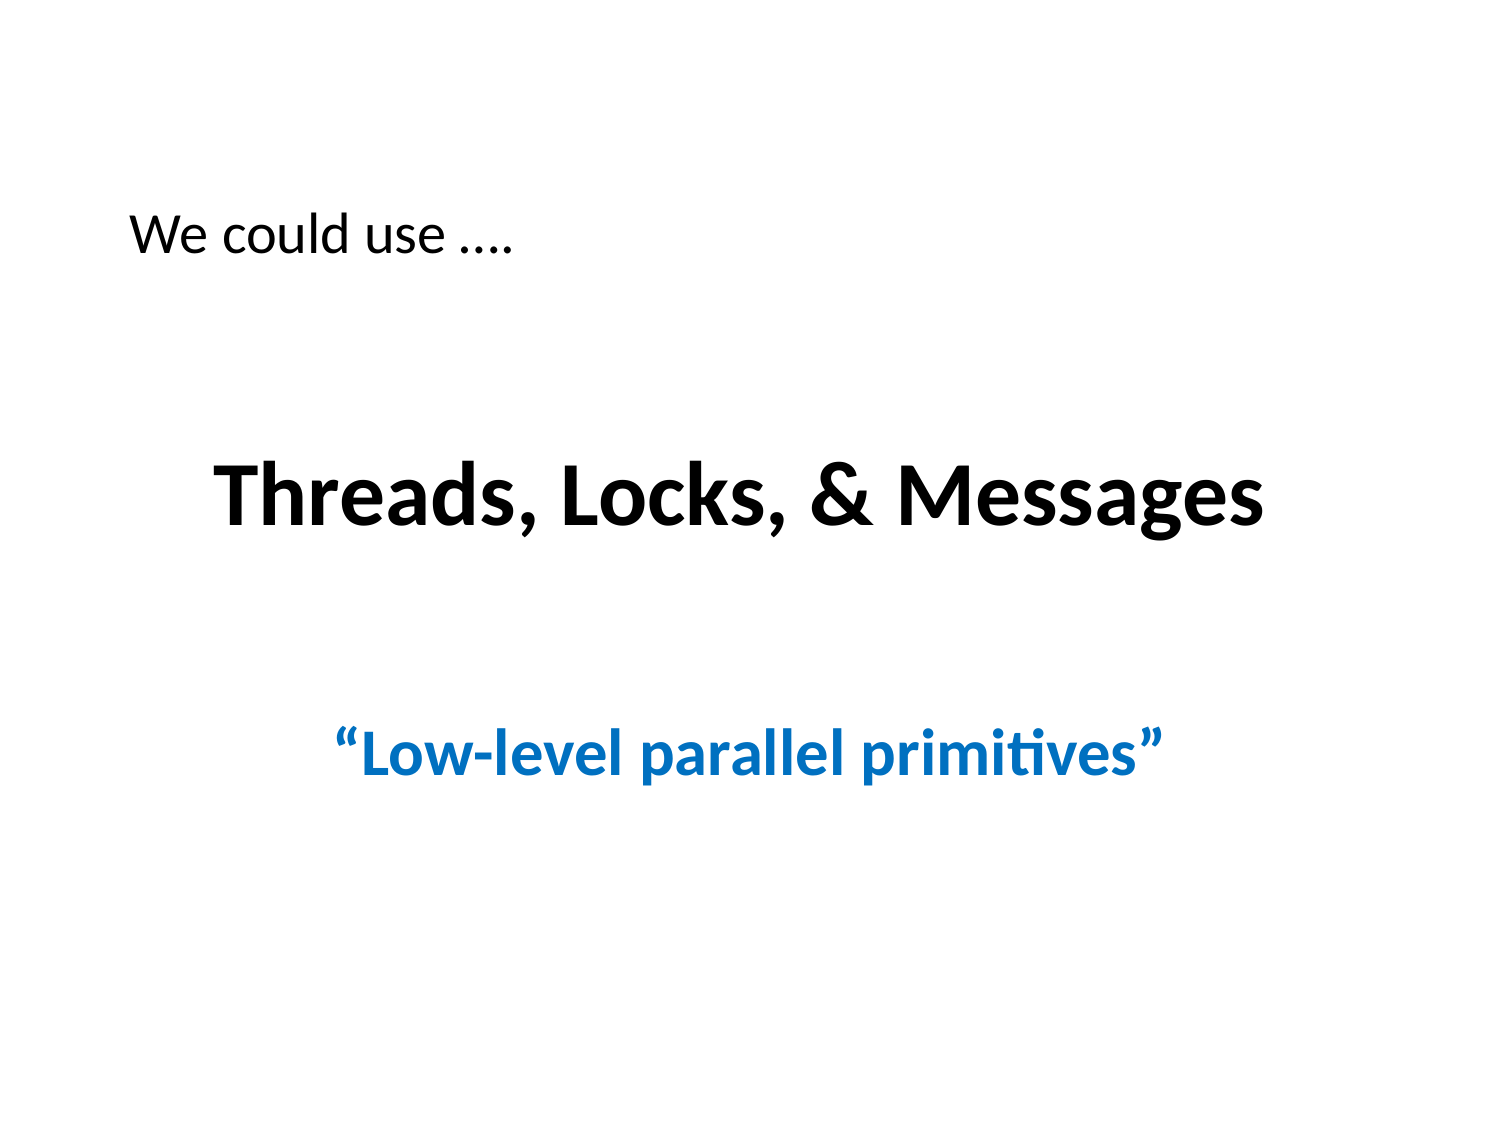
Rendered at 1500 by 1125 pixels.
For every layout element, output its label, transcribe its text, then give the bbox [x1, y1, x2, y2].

subtitle “Low-level parallel primitives” [315, 701, 1185, 1125]
title Threads, Locks, & Messages [112, 351, 1388, 627]
text_box We could use …. [115, 187, 530, 273]
